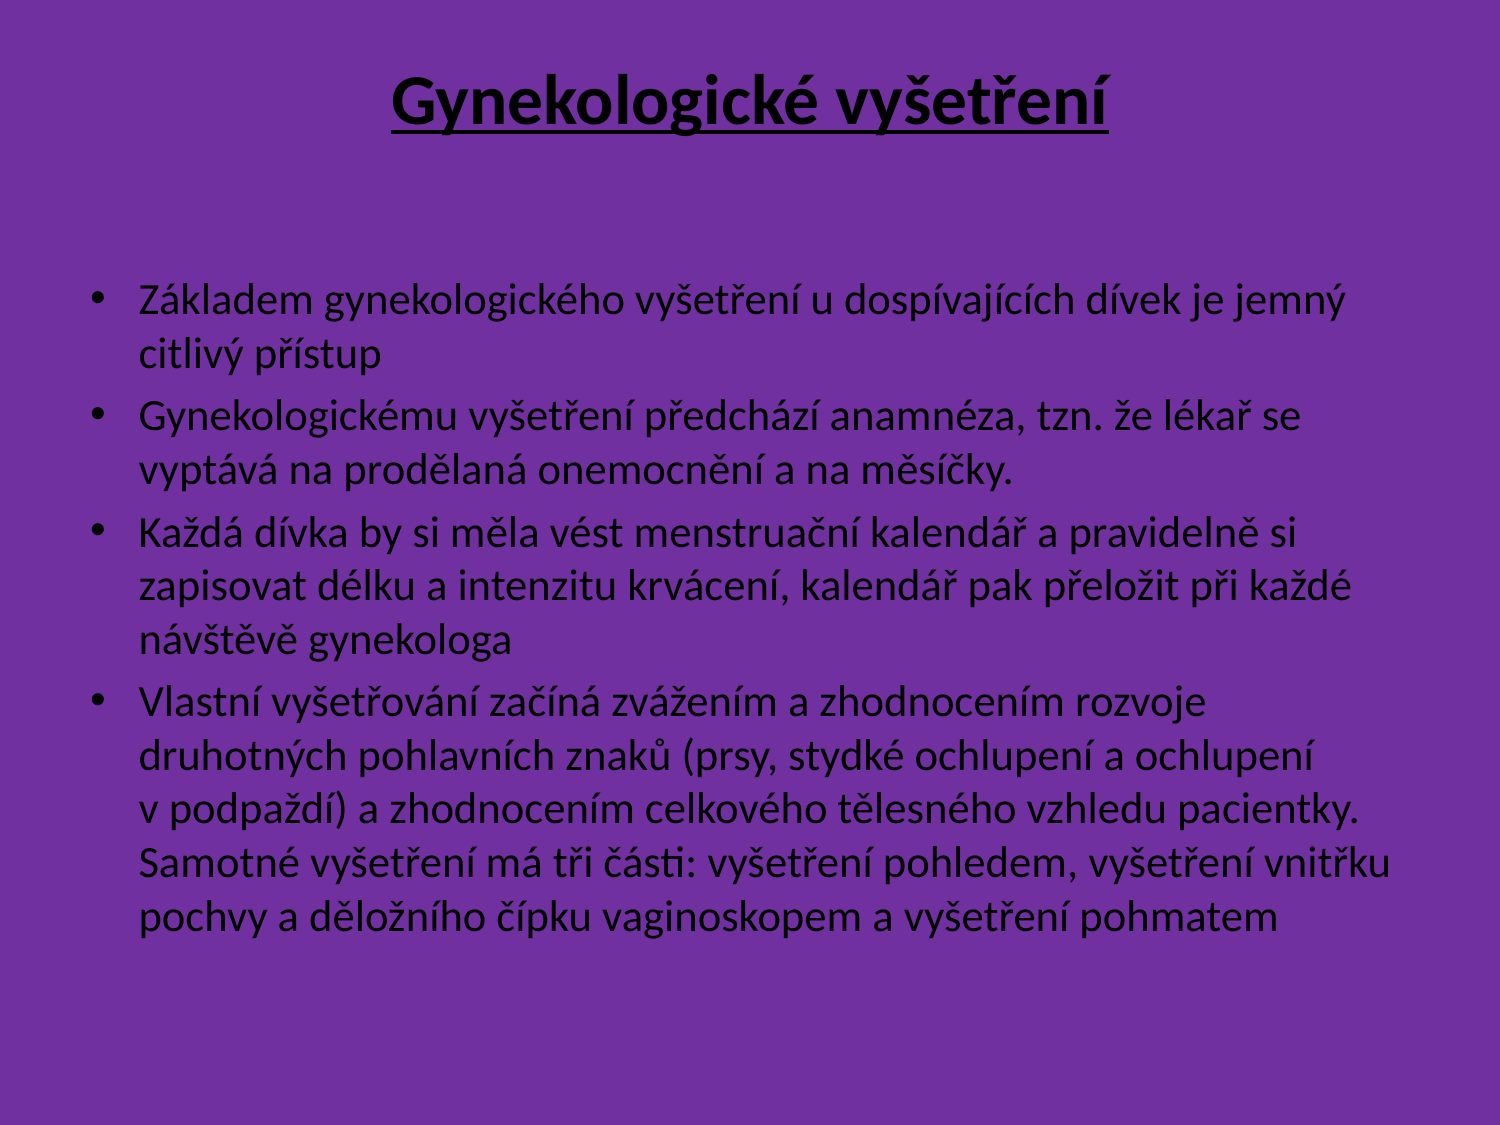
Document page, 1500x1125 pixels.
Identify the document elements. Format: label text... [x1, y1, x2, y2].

title Gynekologické vyšetření [75, 45, 1425, 233]
list Základem gynekologického vyšetření u dospívajících dívek je jemný citlivý přístup Gynekologickému vyšetření předchází anamnéza, tzn. že lékař se vyptává na prodělaná onemocnění a na měsíčky. Každá dívka by si měla vést menstruační kalendář a pravidelně si zapisovat délku a intenzitu krvácení, kalendář pak přeložit při každé návštěvě gynekologa Vlastní vyšetřování začíná zvážením a zhodnocením rozvoje druhotných pohlavních znaků (prsy, stydké ochlupení a ochlupení v podpaždí) a zhodnocením celkového tělesného vzhledu pacientky. Samotné vyšetření má tři části: vyšetření pohledem, vyšetření vnitřku pochvy a děložního čípku vaginoskopem a vyšetření pohmatem [75, 262, 1425, 1005]
